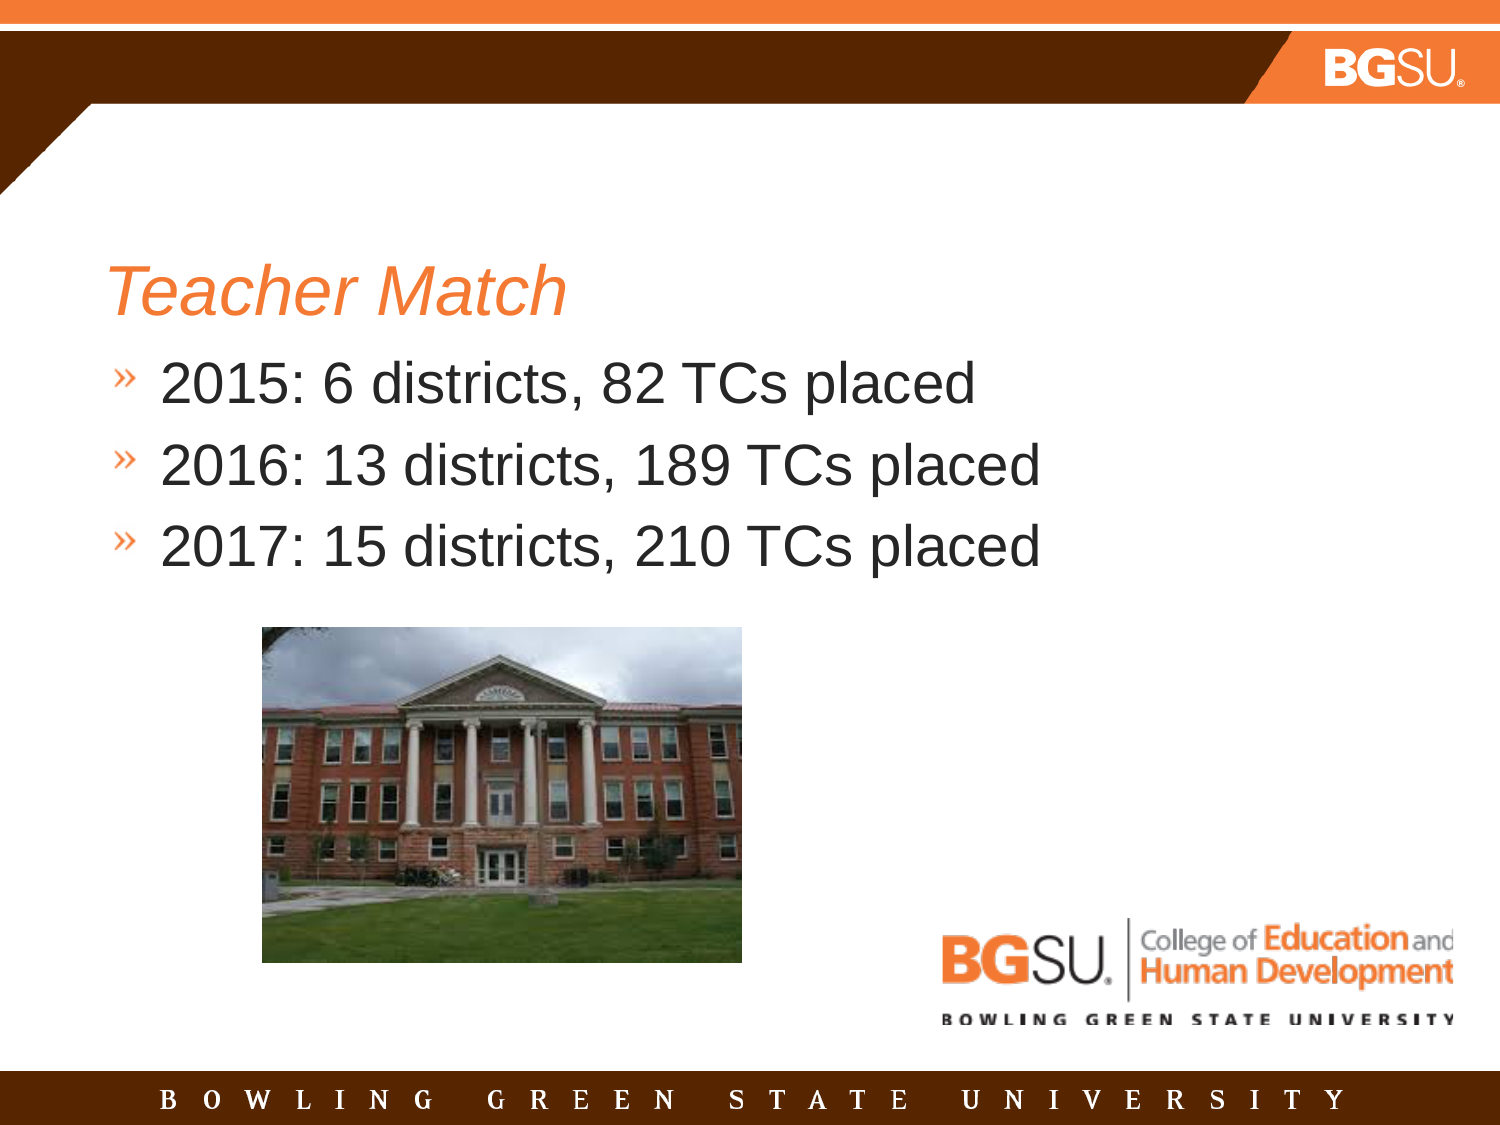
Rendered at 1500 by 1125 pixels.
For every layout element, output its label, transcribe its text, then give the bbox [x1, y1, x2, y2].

list 2015: 6 districts, 82 TCs placed 2016: 13 districts, 189 TCs placed 2017: 15 districts, 210 TCs placed [89, 337, 1413, 863]
picture [0, 0, 1500, 1125]
title Teacher Match [89, 237, 1413, 337]
